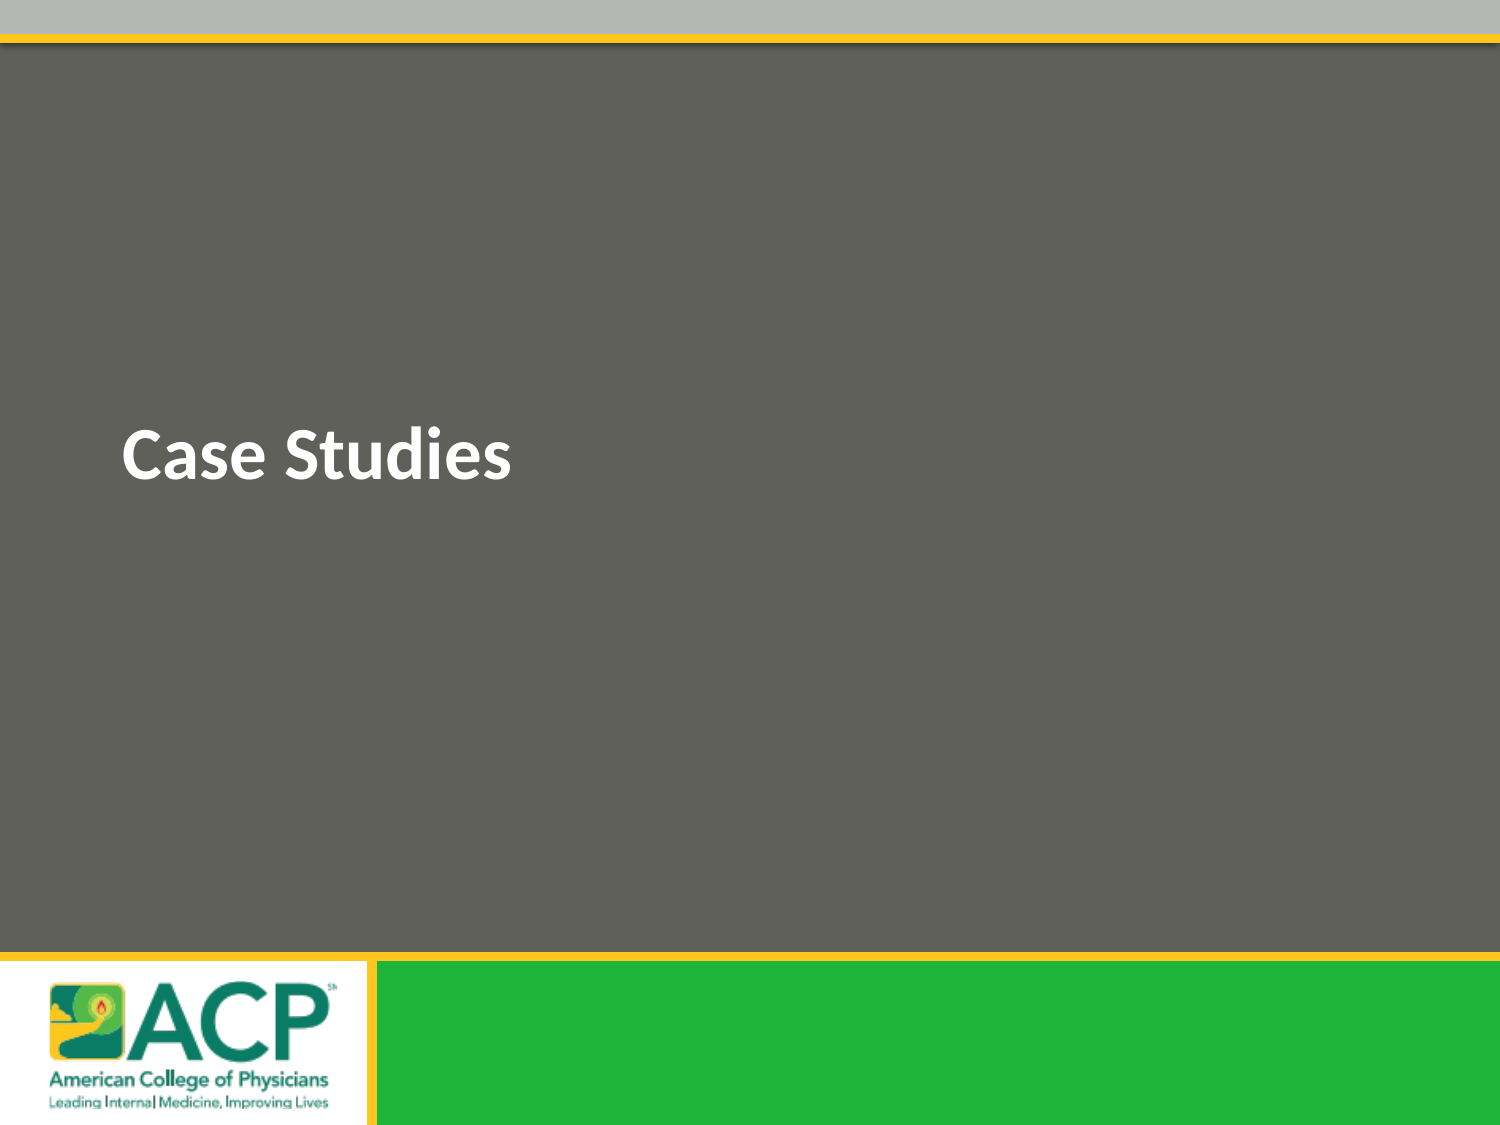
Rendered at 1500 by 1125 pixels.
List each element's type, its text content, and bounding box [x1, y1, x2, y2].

title Case Studies [107, 202, 1229, 503]
